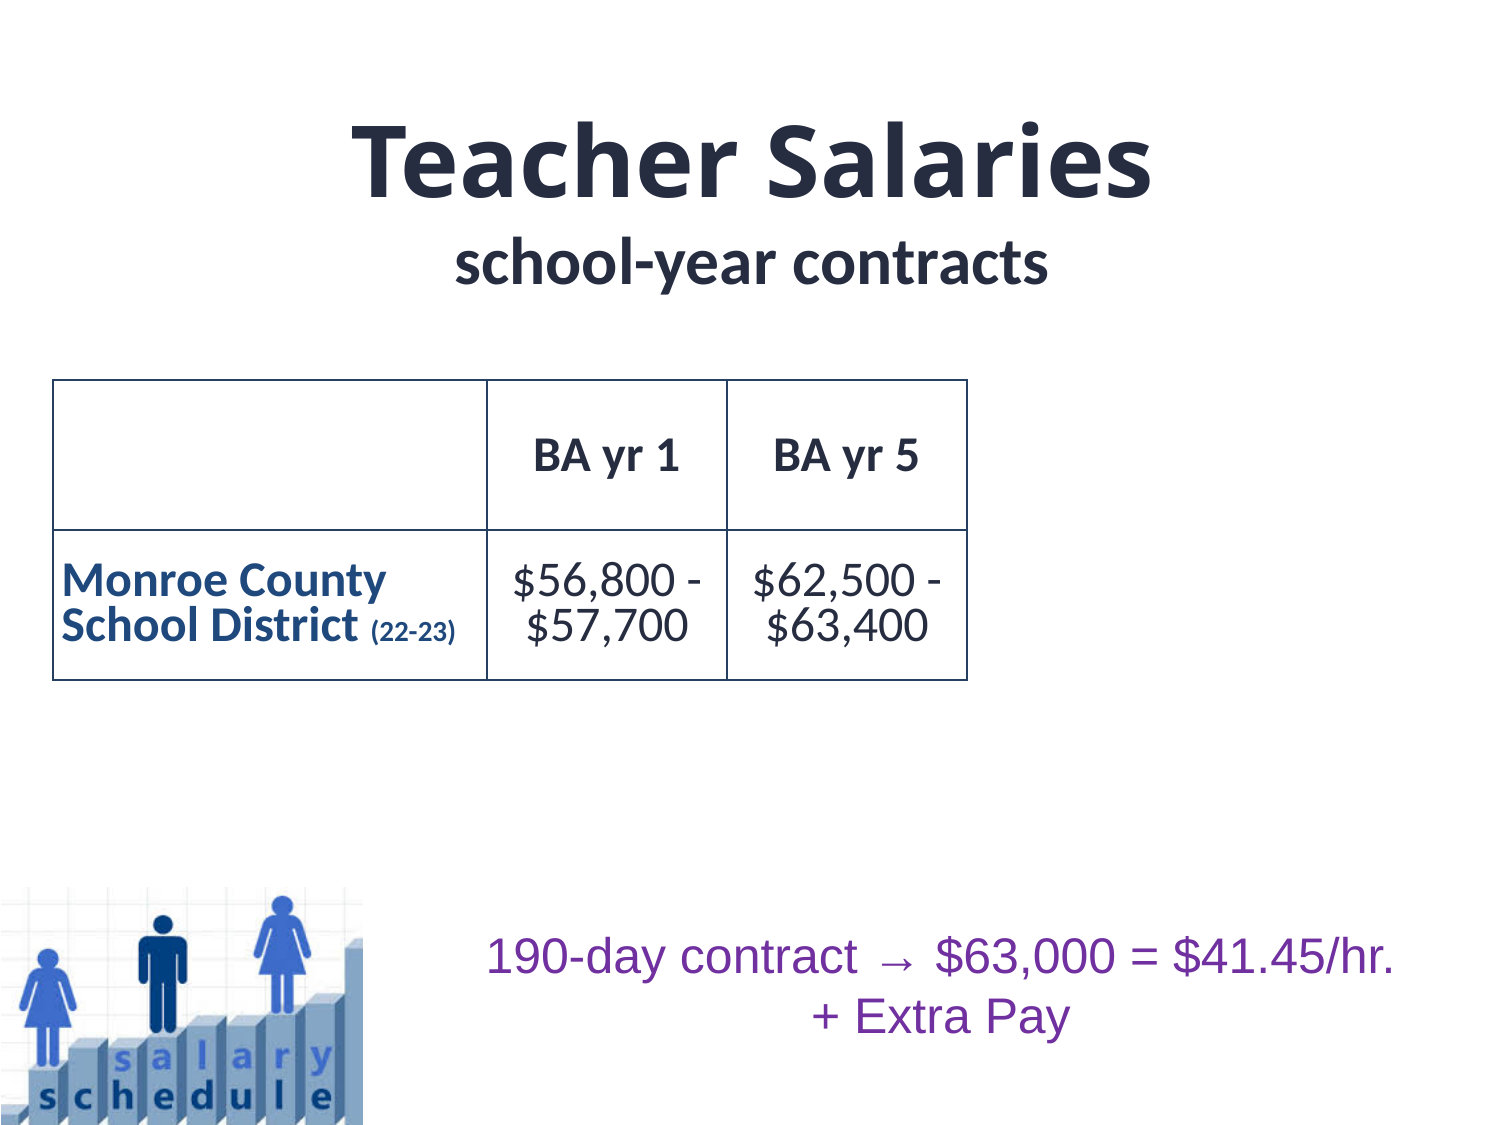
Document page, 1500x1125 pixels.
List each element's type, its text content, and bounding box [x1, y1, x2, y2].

table_cell $56,800 -$57,700 [488, 531, 726, 679]
table_header BA yr 1 [488, 381, 726, 529]
table_cell $62,500 - $63,400 [728, 531, 966, 679]
picture [1, 887, 363, 1125]
table_cell Monroe County School District (22-23) [54, 531, 486, 679]
title Teacher Salaries school-year contracts [1, 73, 1500, 324]
table_header BA yr 5 [728, 381, 966, 529]
table_header [54, 381, 486, 529]
text_box 190-day contract → $63,000 = $41.45/hr. + Extra Pay [432, 915, 1449, 1051]
